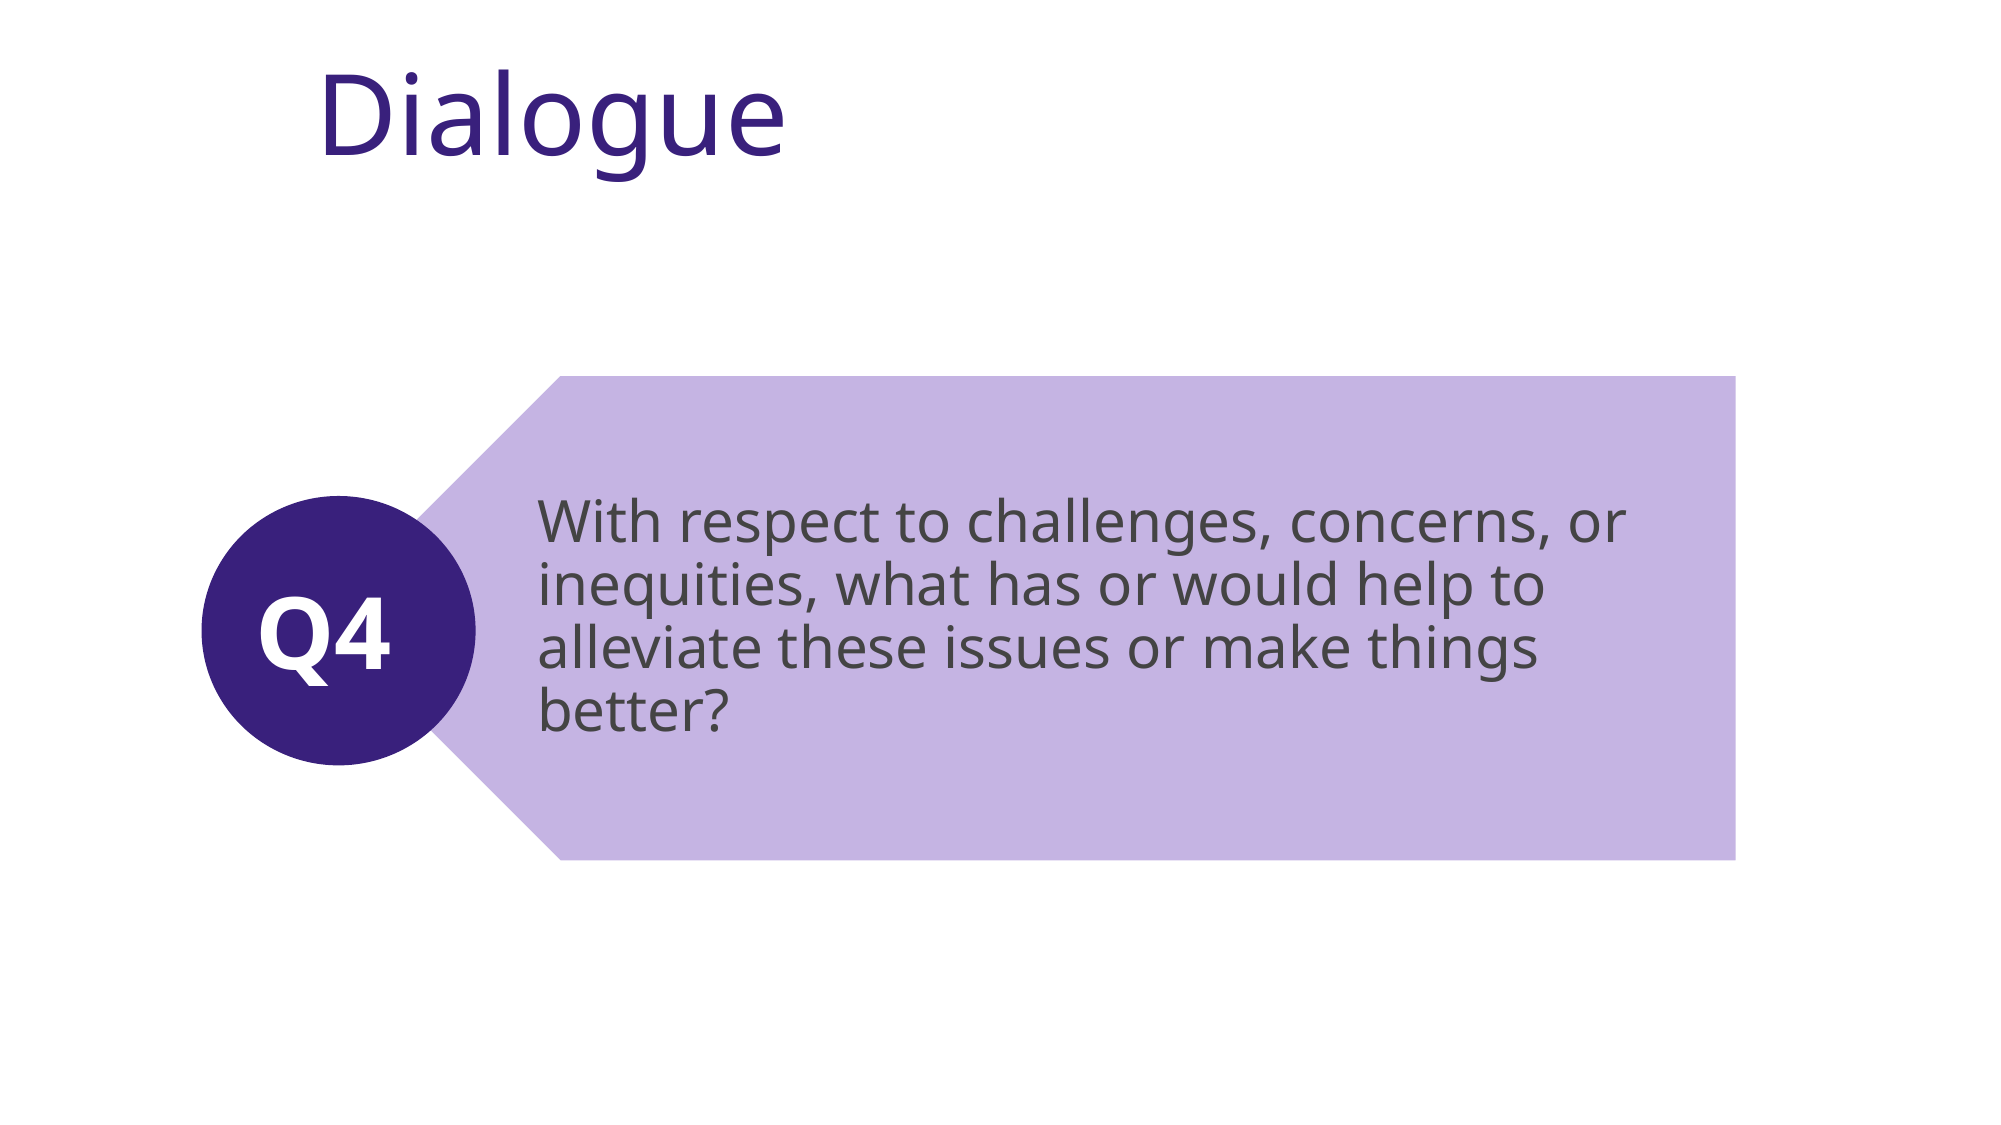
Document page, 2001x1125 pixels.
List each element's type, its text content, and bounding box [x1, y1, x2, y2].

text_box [202, 374, 1737, 862]
text_box Dialogue [300, 35, 1785, 141]
